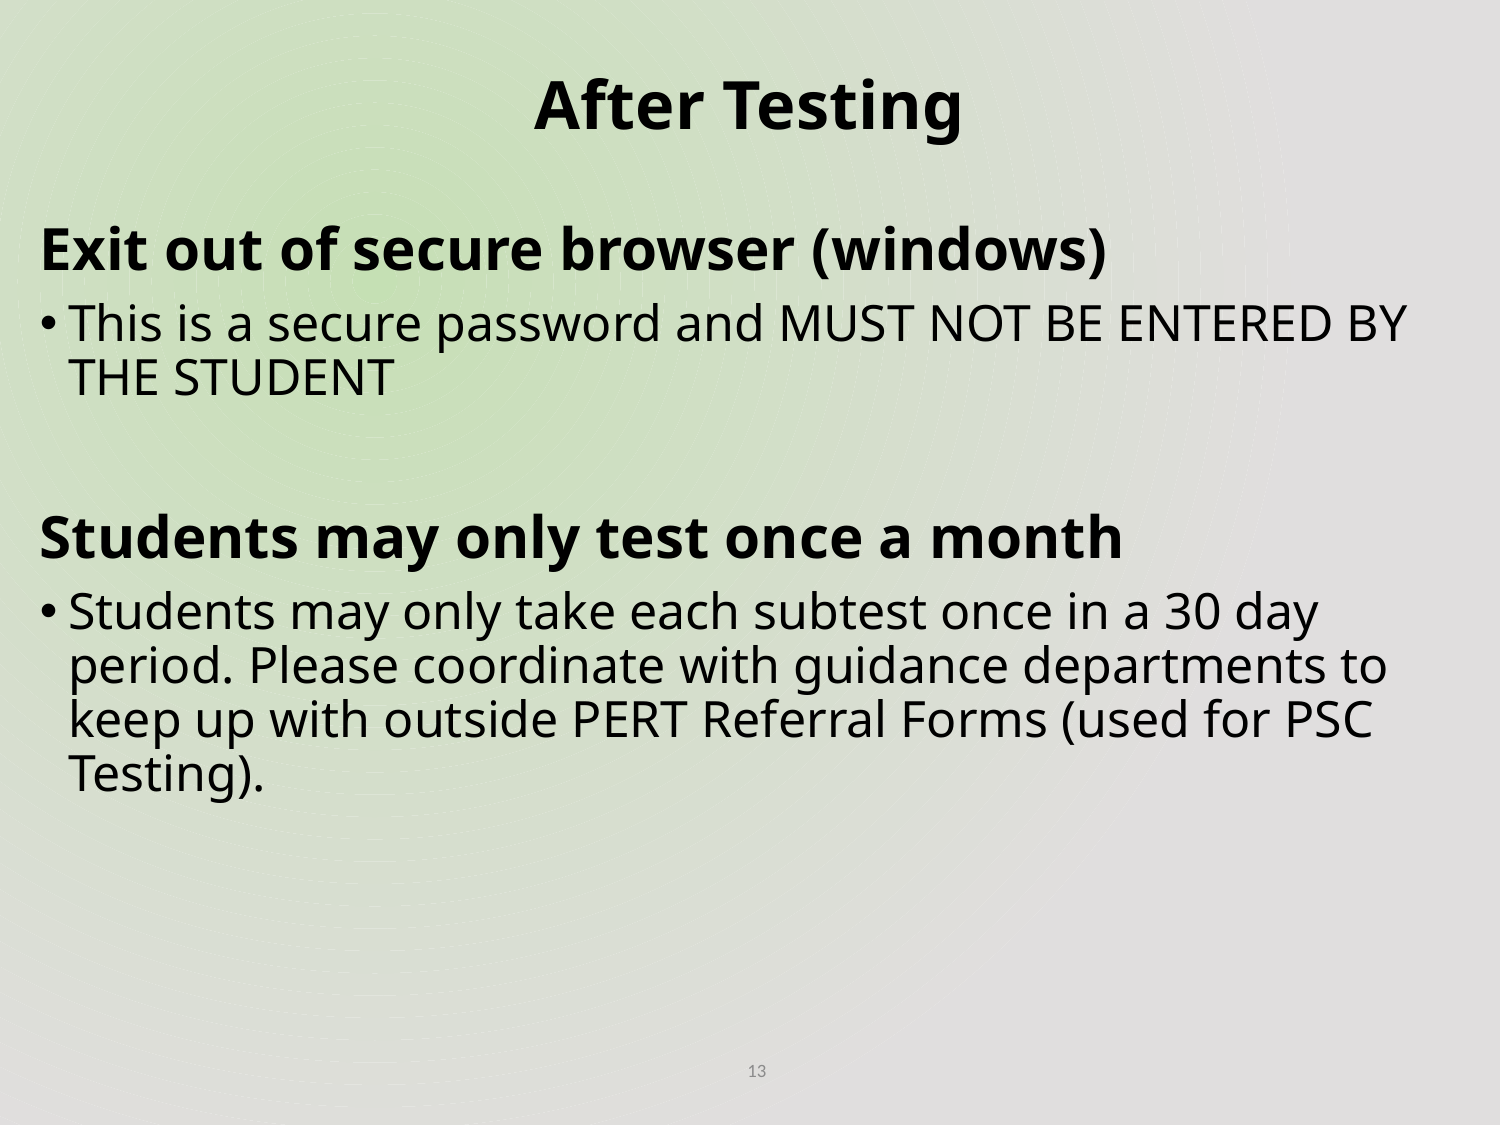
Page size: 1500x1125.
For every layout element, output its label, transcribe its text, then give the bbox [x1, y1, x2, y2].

list Exit out of secure browser (windows) This is a secure password and MUST NOT BE ENTERED BY THE STUDENT Students may only test once a month Students may only take each subtest once in a 30 day period. Please coordinate with guidance departments to keep up with outside PERT Referral Forms (used for PSC Testing). [24, 212, 1463, 975]
slide_number 13 [718, 1040, 782, 1101]
title After Testing [103, 37, 1397, 178]
